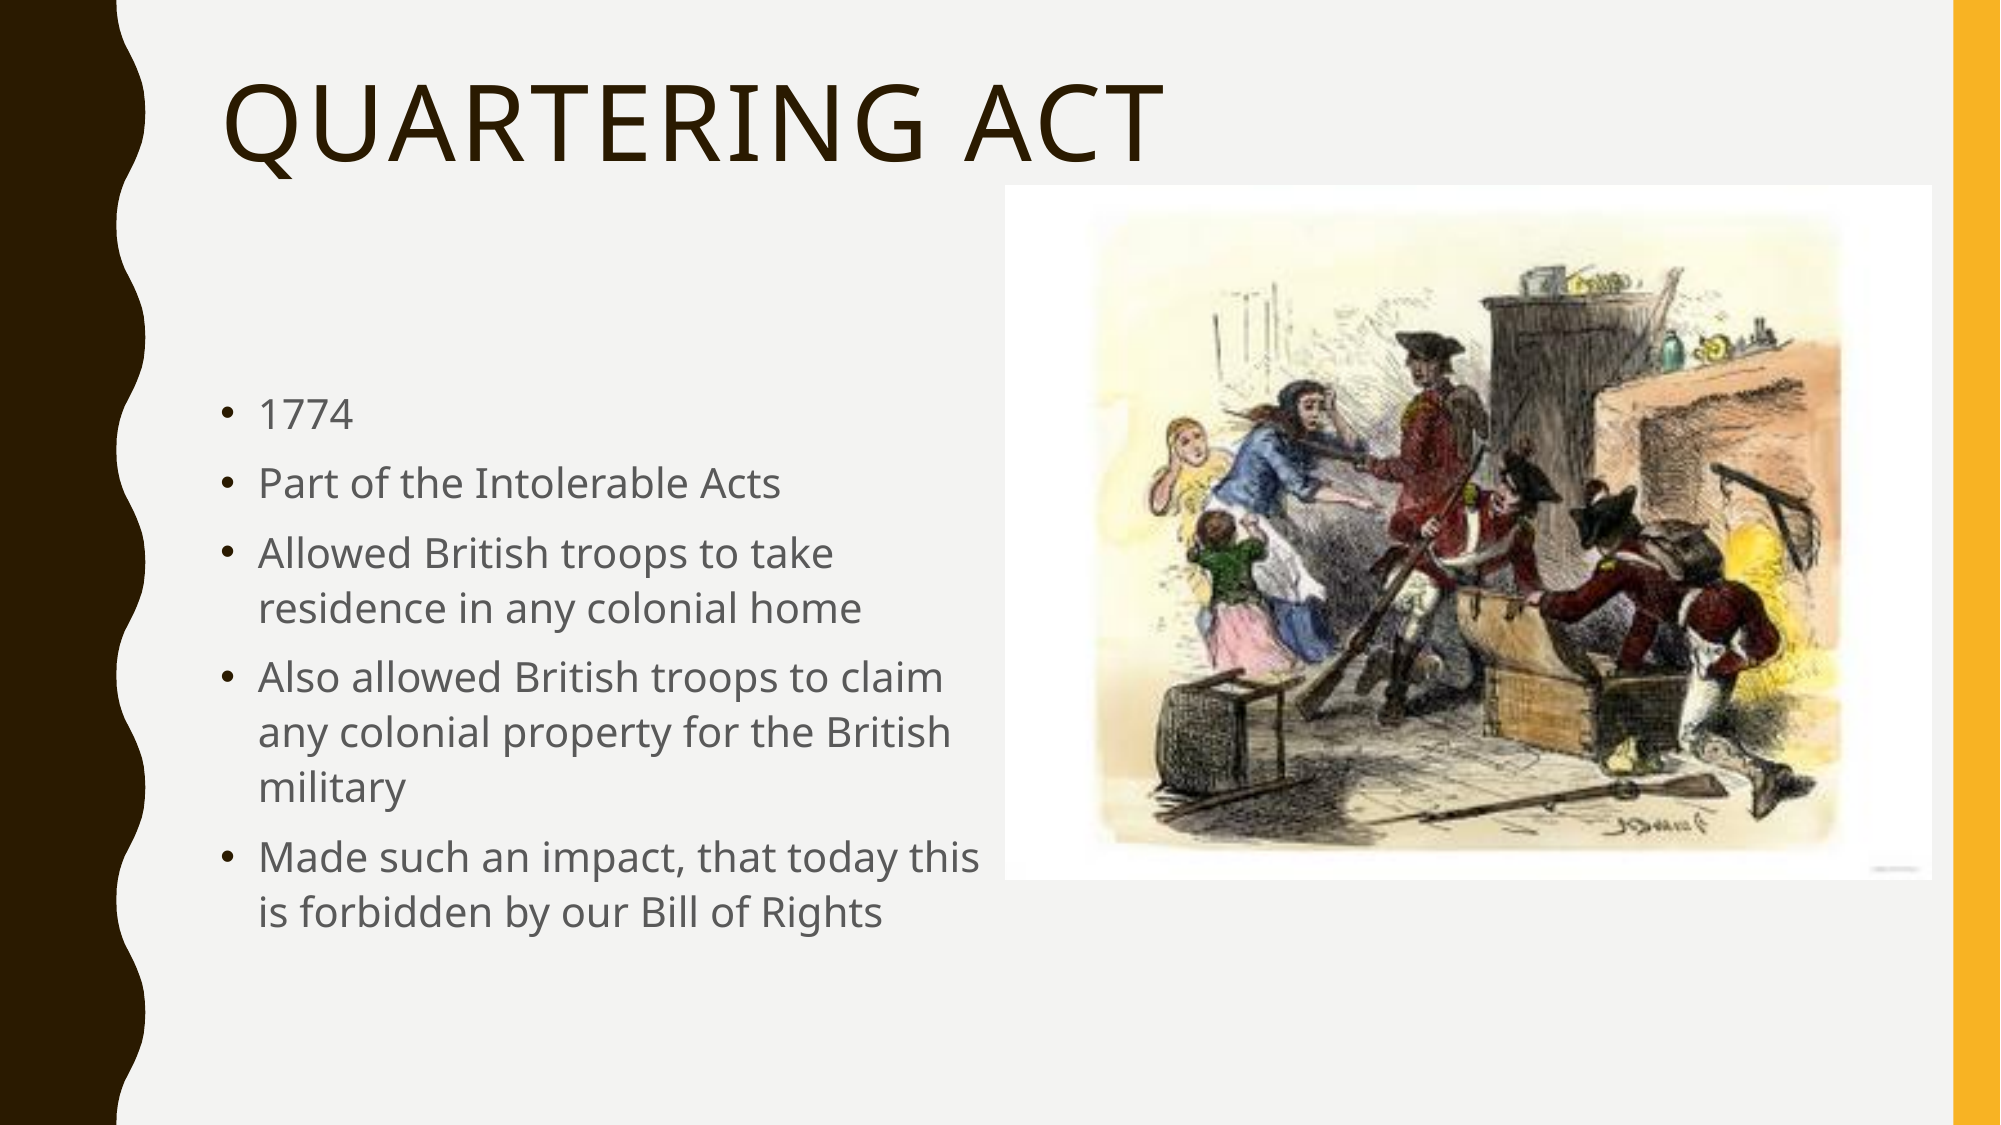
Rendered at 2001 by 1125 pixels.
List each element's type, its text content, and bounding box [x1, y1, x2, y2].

picture [1005, 185, 1932, 880]
title Quartering Act [205, 62, 1875, 308]
list 1774 Part of the Intolerable Acts Allowed British troops to take residence in any colonial home Also allowed British troops to claim any colonial property for the British military Made such an impact, that today this is forbidden by our Bill of Rights [205, 375, 1035, 965]
